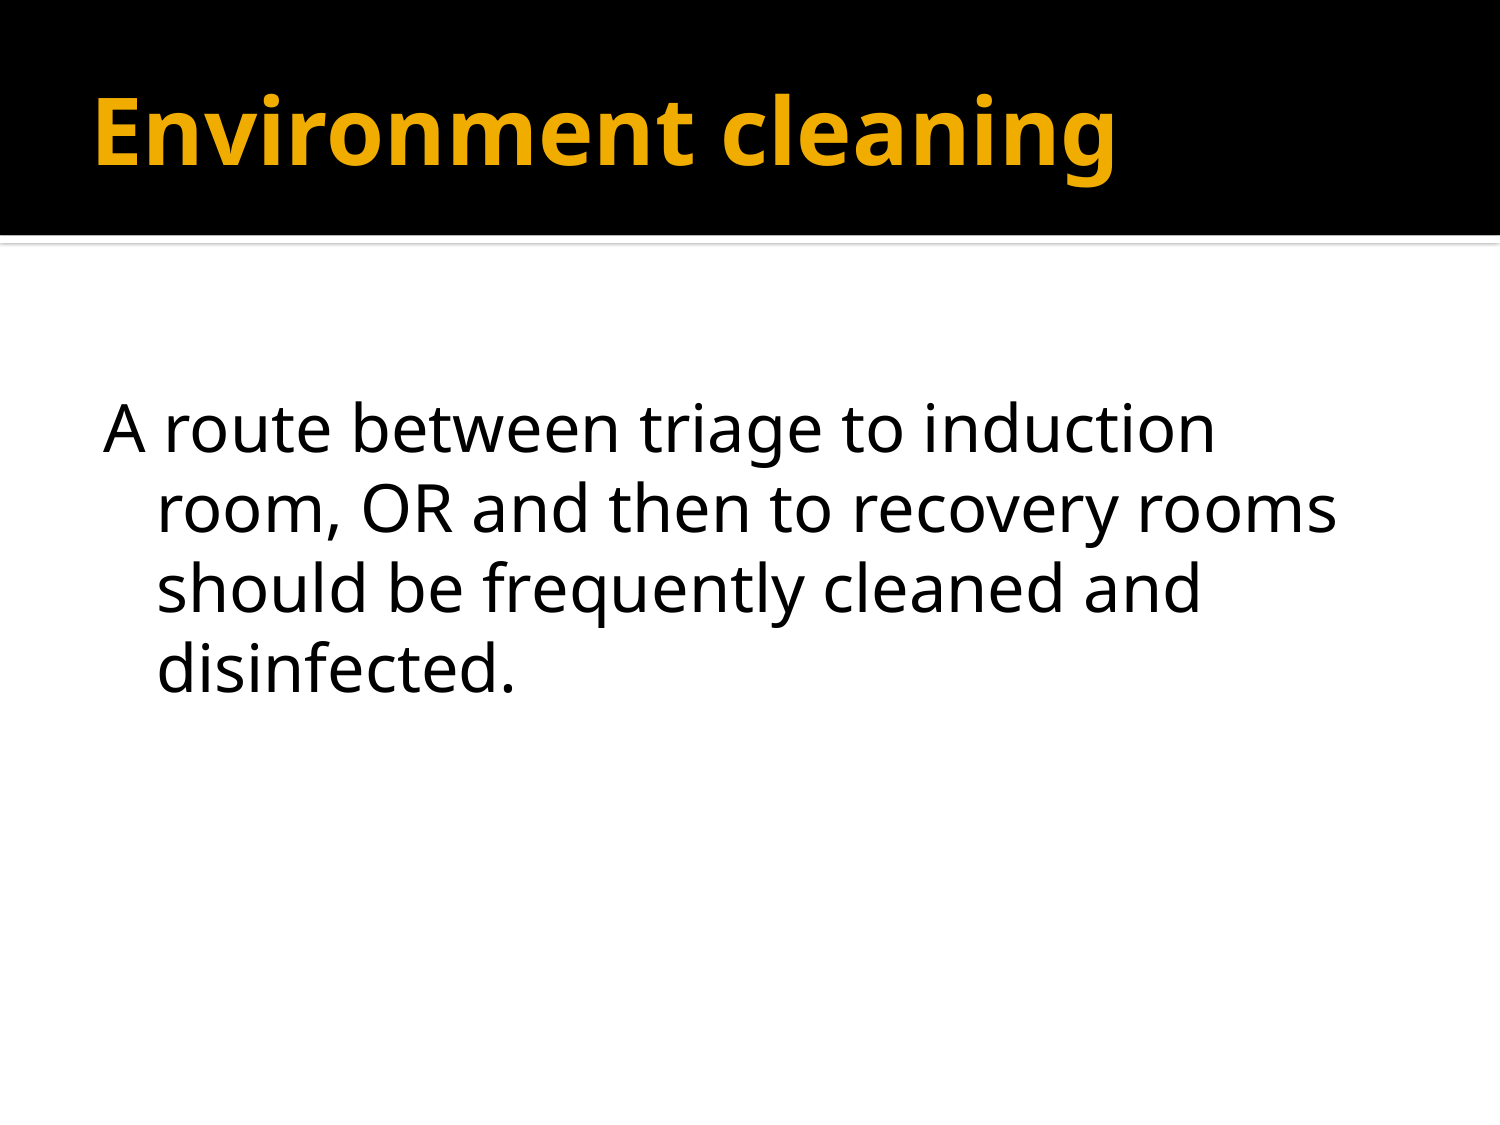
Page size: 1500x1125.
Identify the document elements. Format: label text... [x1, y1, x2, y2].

list A route between triage to induction room, OR and then to recovery rooms should be frequently cleaned and disinfected. [75, 291, 1425, 1050]
title Environment cleaning [75, 25, 1425, 231]
